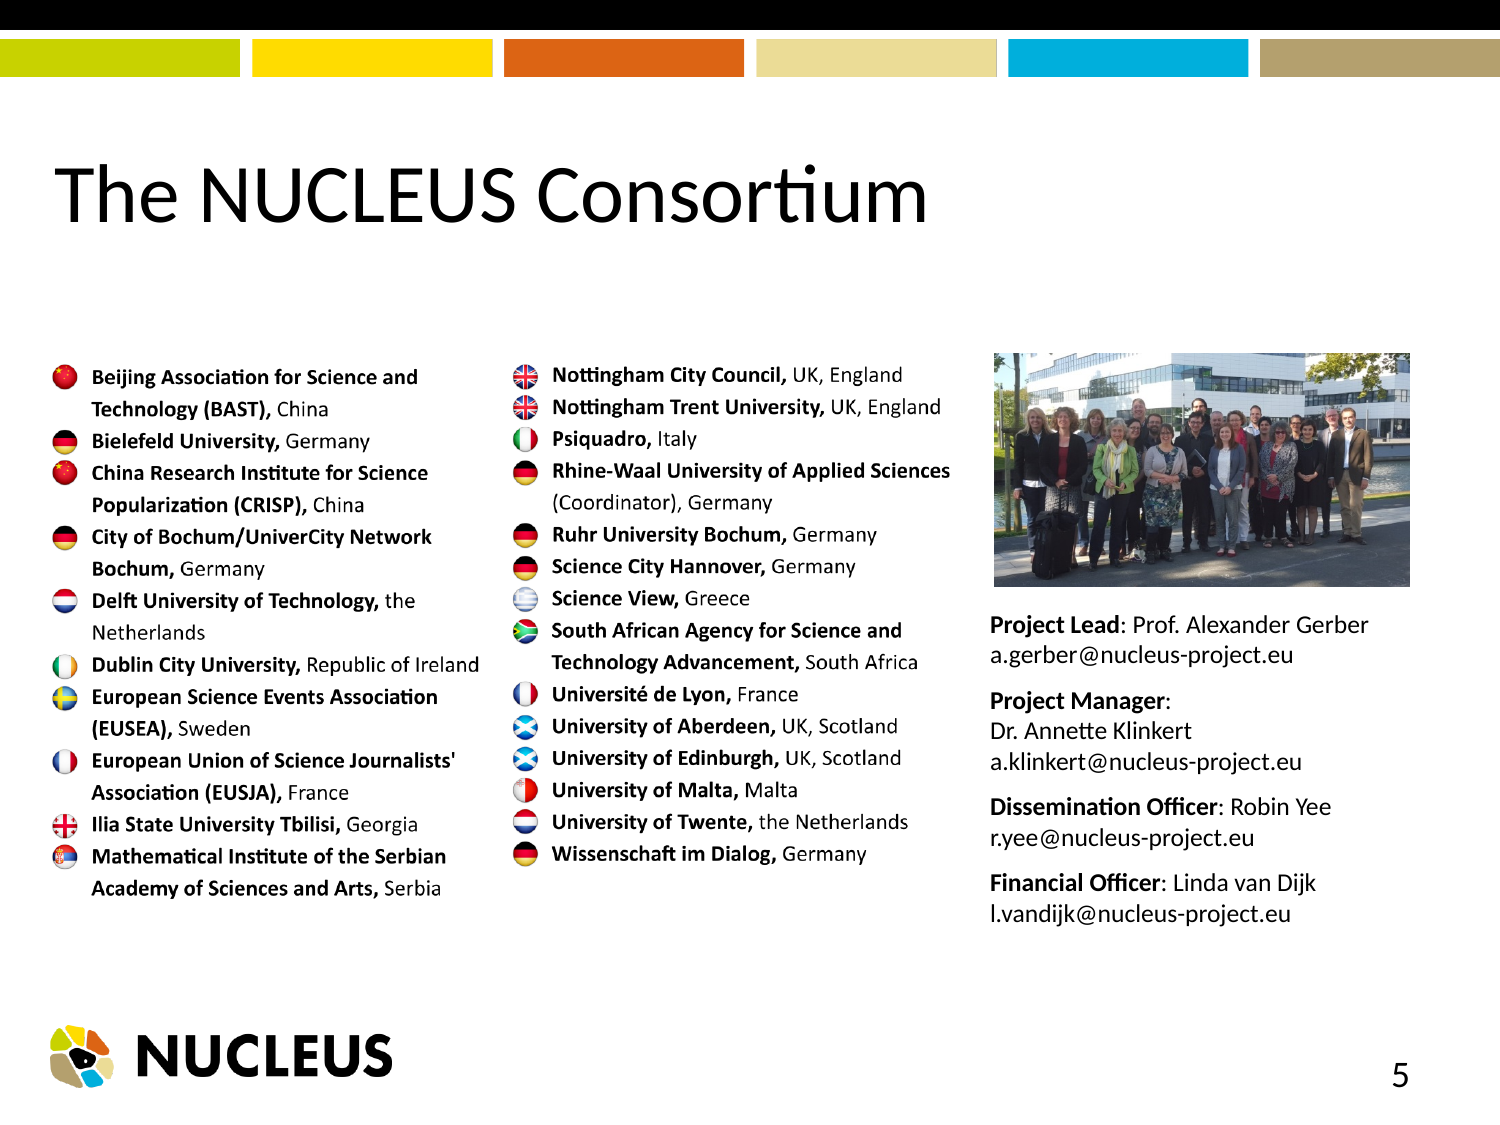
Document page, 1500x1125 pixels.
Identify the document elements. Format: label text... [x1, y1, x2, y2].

slide_number 5 [1074, 1042, 1425, 1103]
text_box The NUCLEUS Consortium [39, 132, 995, 247]
text_box Project Lead: Prof. Alexander Gerber a.gerber@nucleus-project.eu Project Manager: Dr. Annette Klinkert a.klinkert@nucleus-project.eu Dissemination Officer: Robin Yee r.yee@nucleus-project.eu Financial Officer: Linda van Dijk l.vandijk@nucleus-project.eu [974, 600, 1425, 938]
picture [49, 362, 951, 899]
picture [994, 353, 1410, 587]
picture [0, 0, 1500, 77]
picture [50, 1025, 392, 1088]
